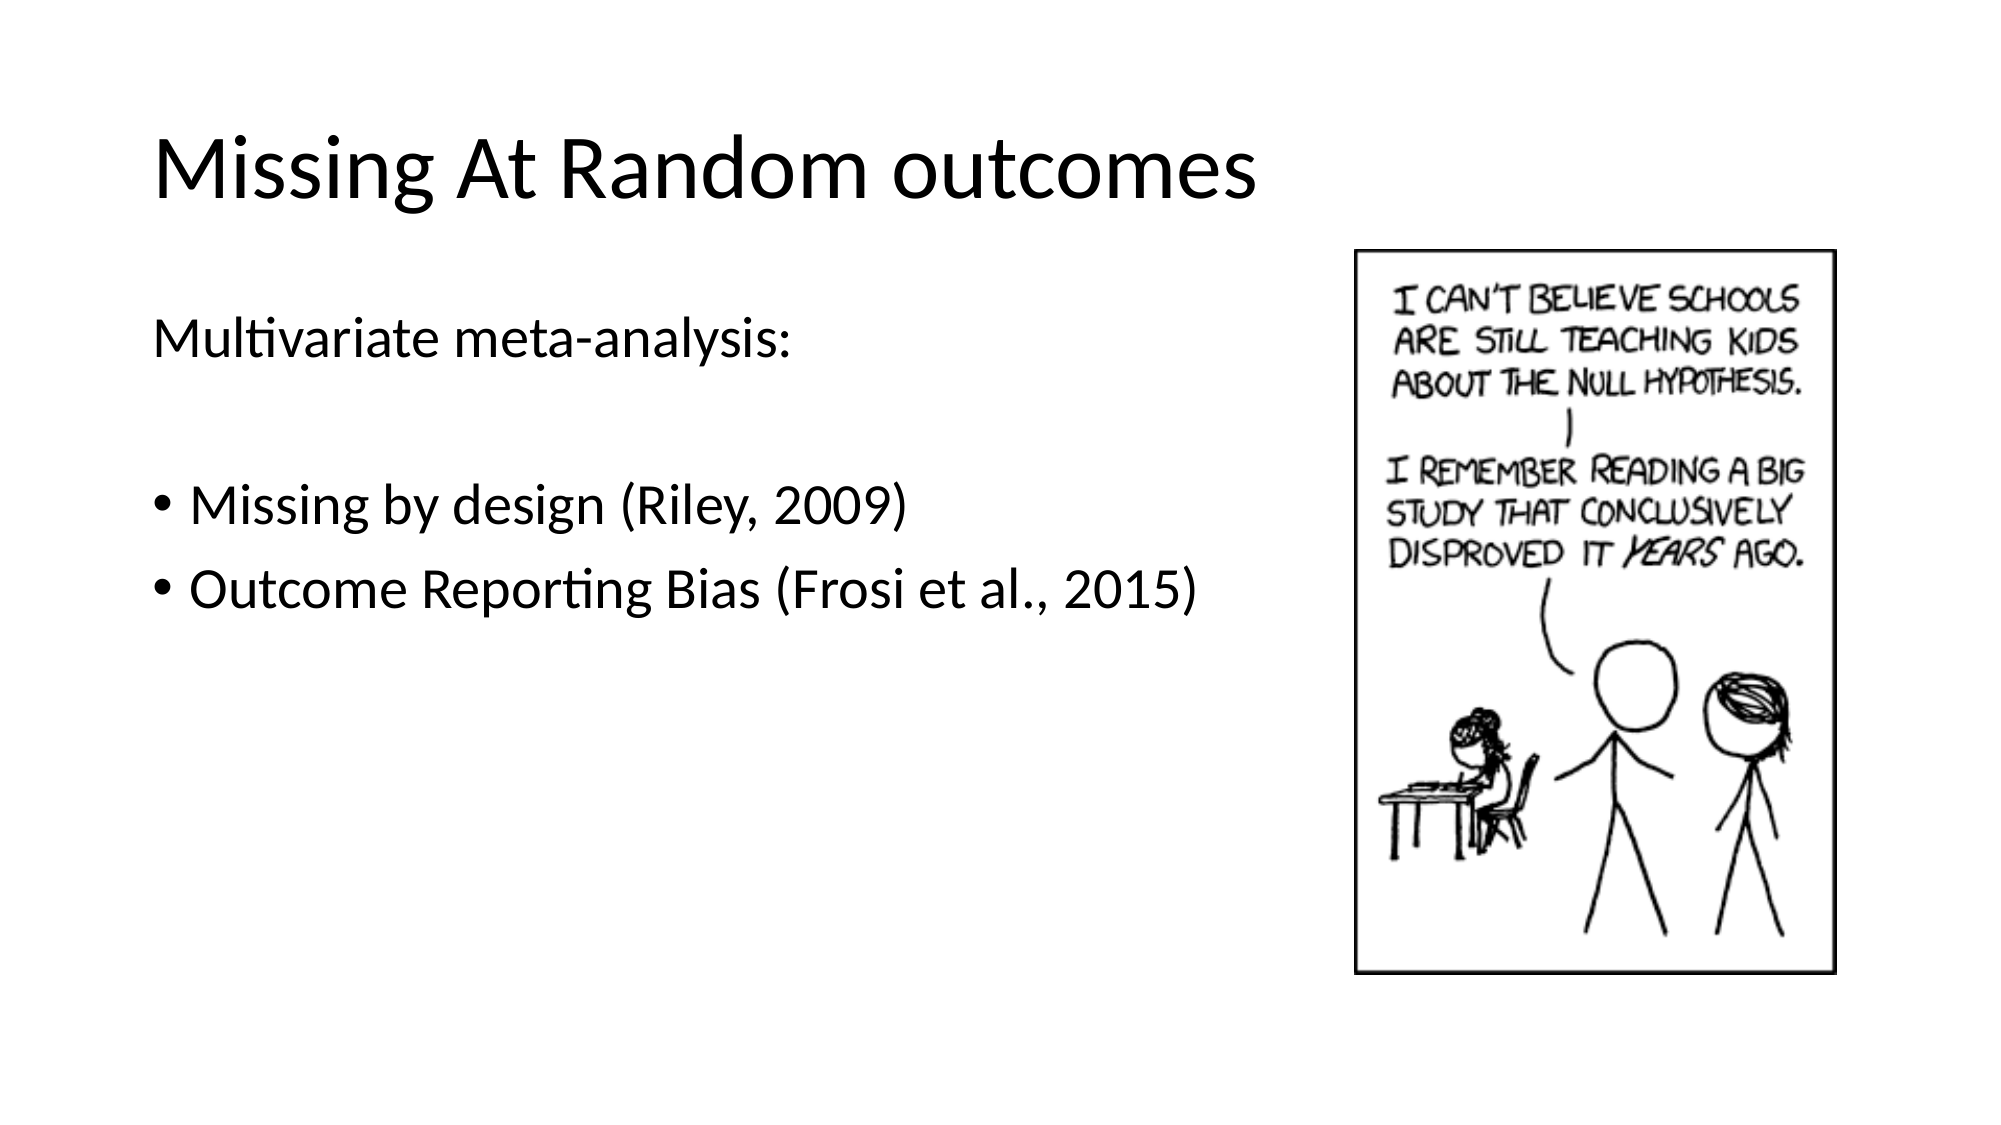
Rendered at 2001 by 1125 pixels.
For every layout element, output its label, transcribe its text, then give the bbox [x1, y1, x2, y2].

picture [1354, 249, 1837, 975]
list Multivariate meta-analysis: Missing by design (Riley, 2009) Outcome Reporting Bias (Frosi et al., 2015) [137, 299, 1863, 1014]
title Missing At Random outcomes [137, 59, 1863, 278]
